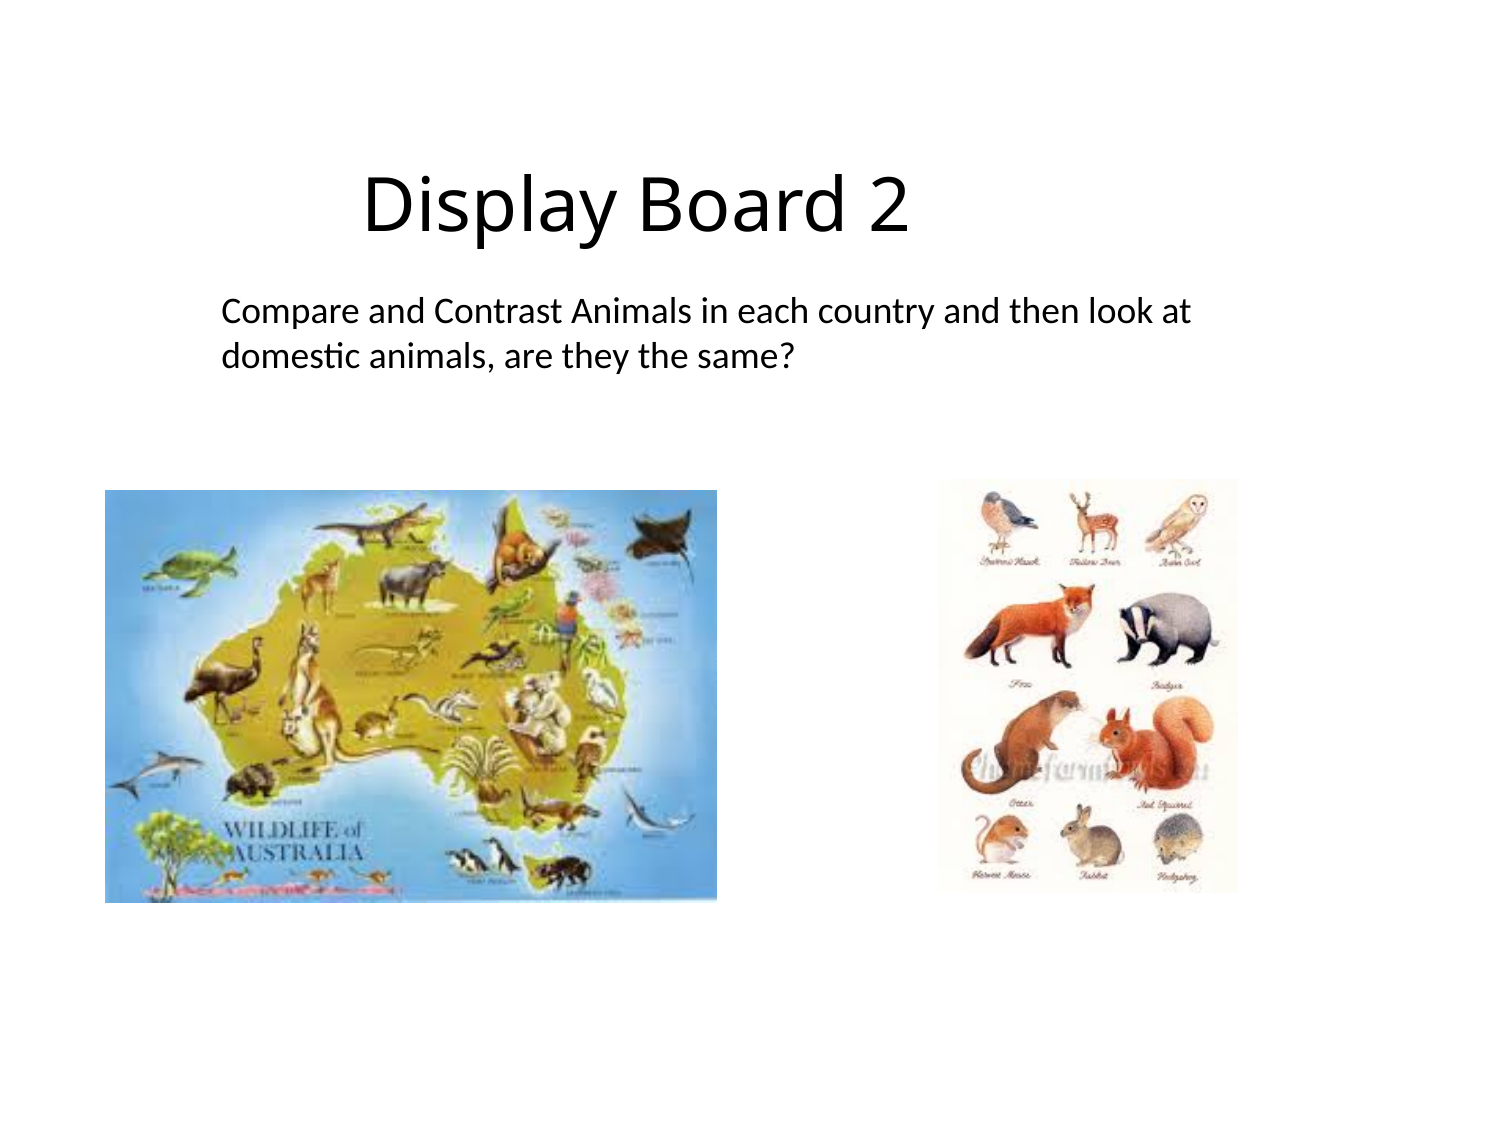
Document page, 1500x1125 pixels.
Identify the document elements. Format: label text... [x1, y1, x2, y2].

text_box Display Board 2 [230, 148, 1173, 254]
picture [938, 479, 1238, 893]
text_box Compare and Contrast Animals in each country and then look at domestic animals, are they the same? [206, 278, 1258, 384]
picture [104, 490, 717, 903]
